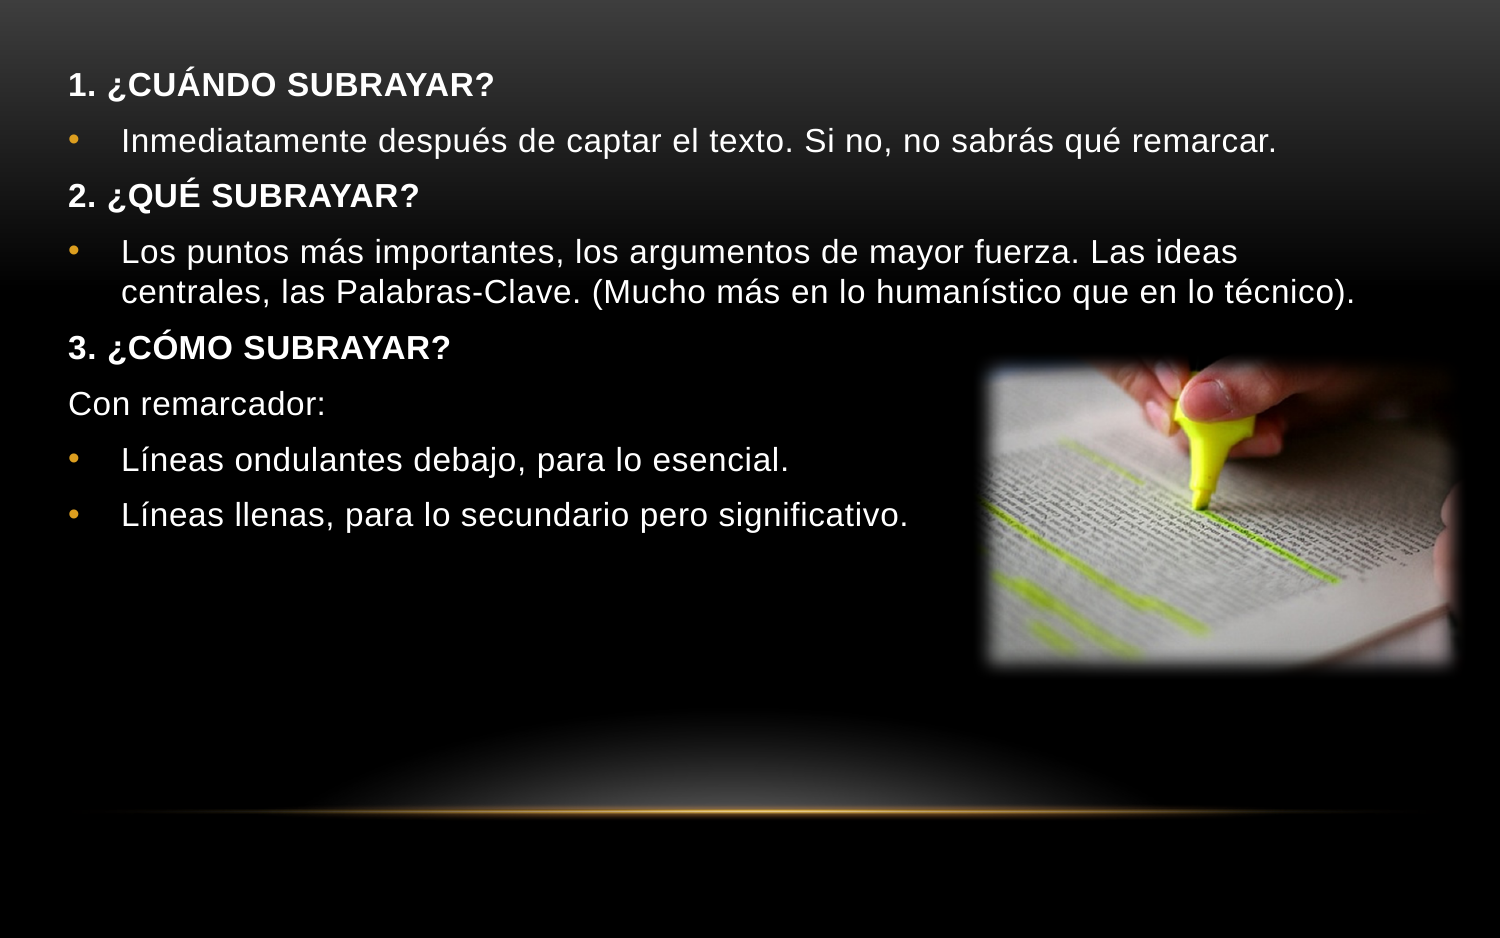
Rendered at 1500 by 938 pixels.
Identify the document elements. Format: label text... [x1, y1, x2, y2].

list 1. ¿CUÁNDO SUBRAYAR? Inmediatamente después de captar el texto. Si no, no sabrás qué remarcar. 2. ¿QUÉ SUBRAYAR? Los puntos más importantes, los argumentos de mayor fuerza. Las ideas centrales, las Palabras-Clave. (Mucho más en lo humanístico que en lo técnico). 3. ¿CÓMO SUBRAYAR? Con remarcador: Líneas ondulantes debajo, para lo esencial. Líneas llenas, para lo secundario pero significativo. [53, 55, 1377, 630]
picture [0, 0, 1500, 938]
